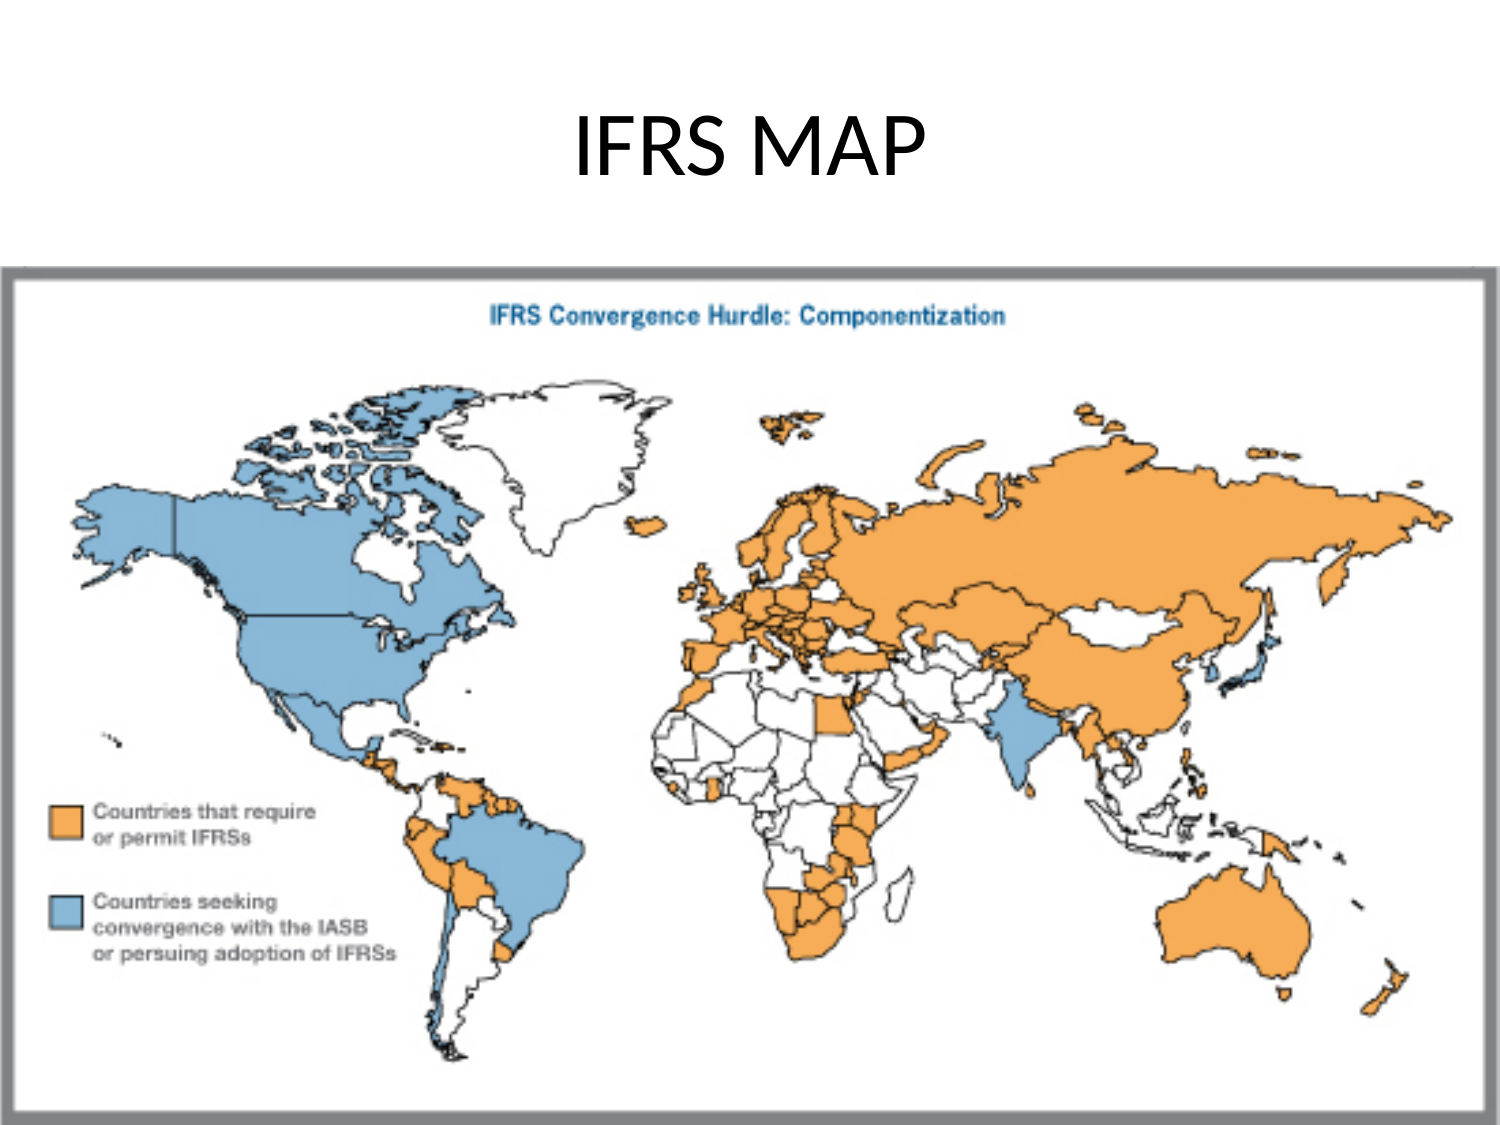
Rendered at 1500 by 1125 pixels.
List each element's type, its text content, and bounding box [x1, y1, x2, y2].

title IFRS MAP [75, 45, 1425, 233]
picture [0, 265, 1500, 1125]
